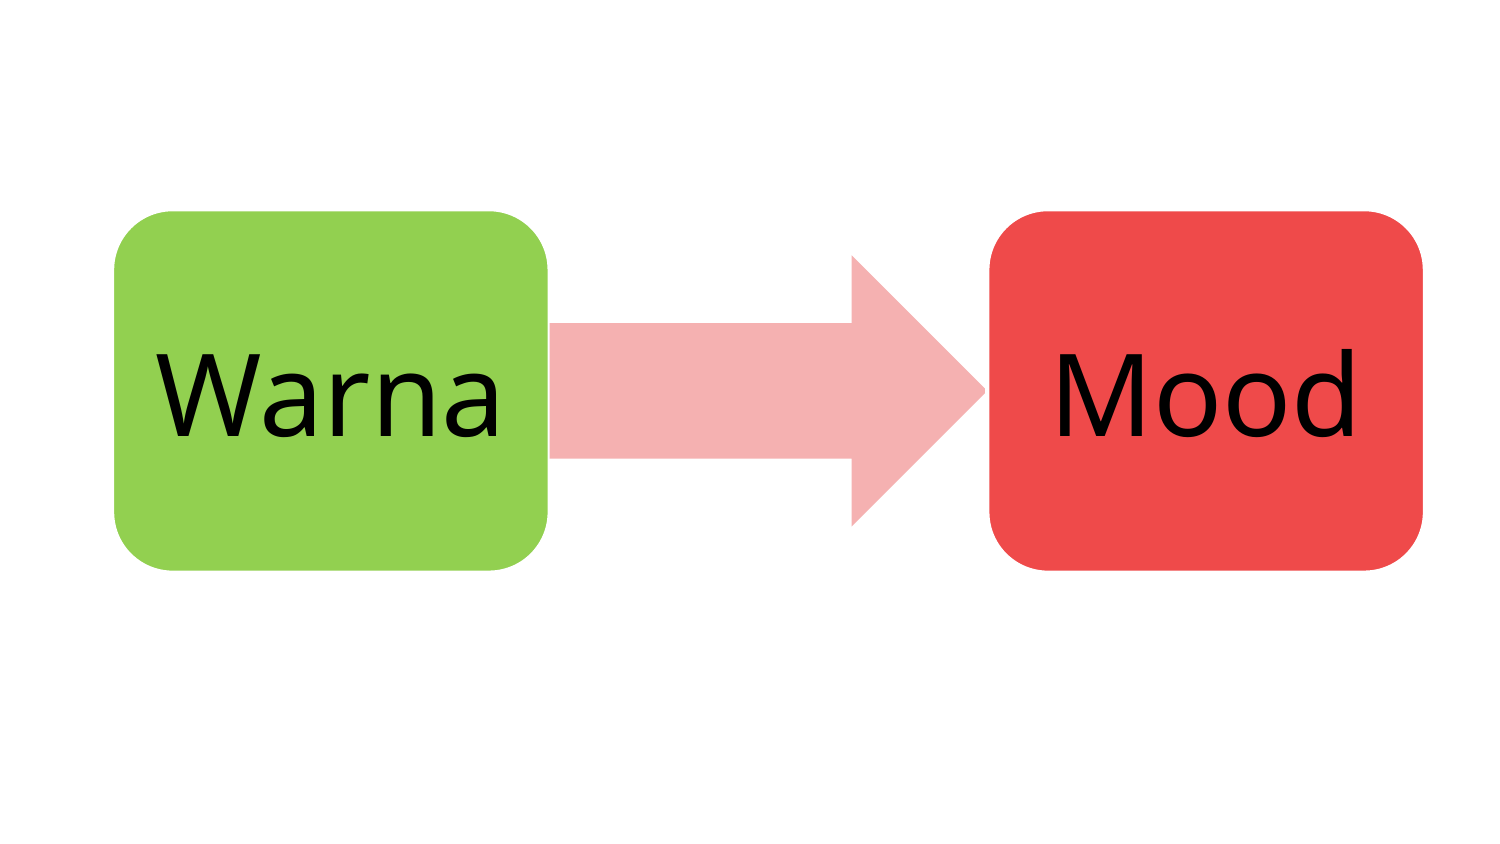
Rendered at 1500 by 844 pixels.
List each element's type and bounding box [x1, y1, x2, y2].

list [111, 208, 1426, 573]
